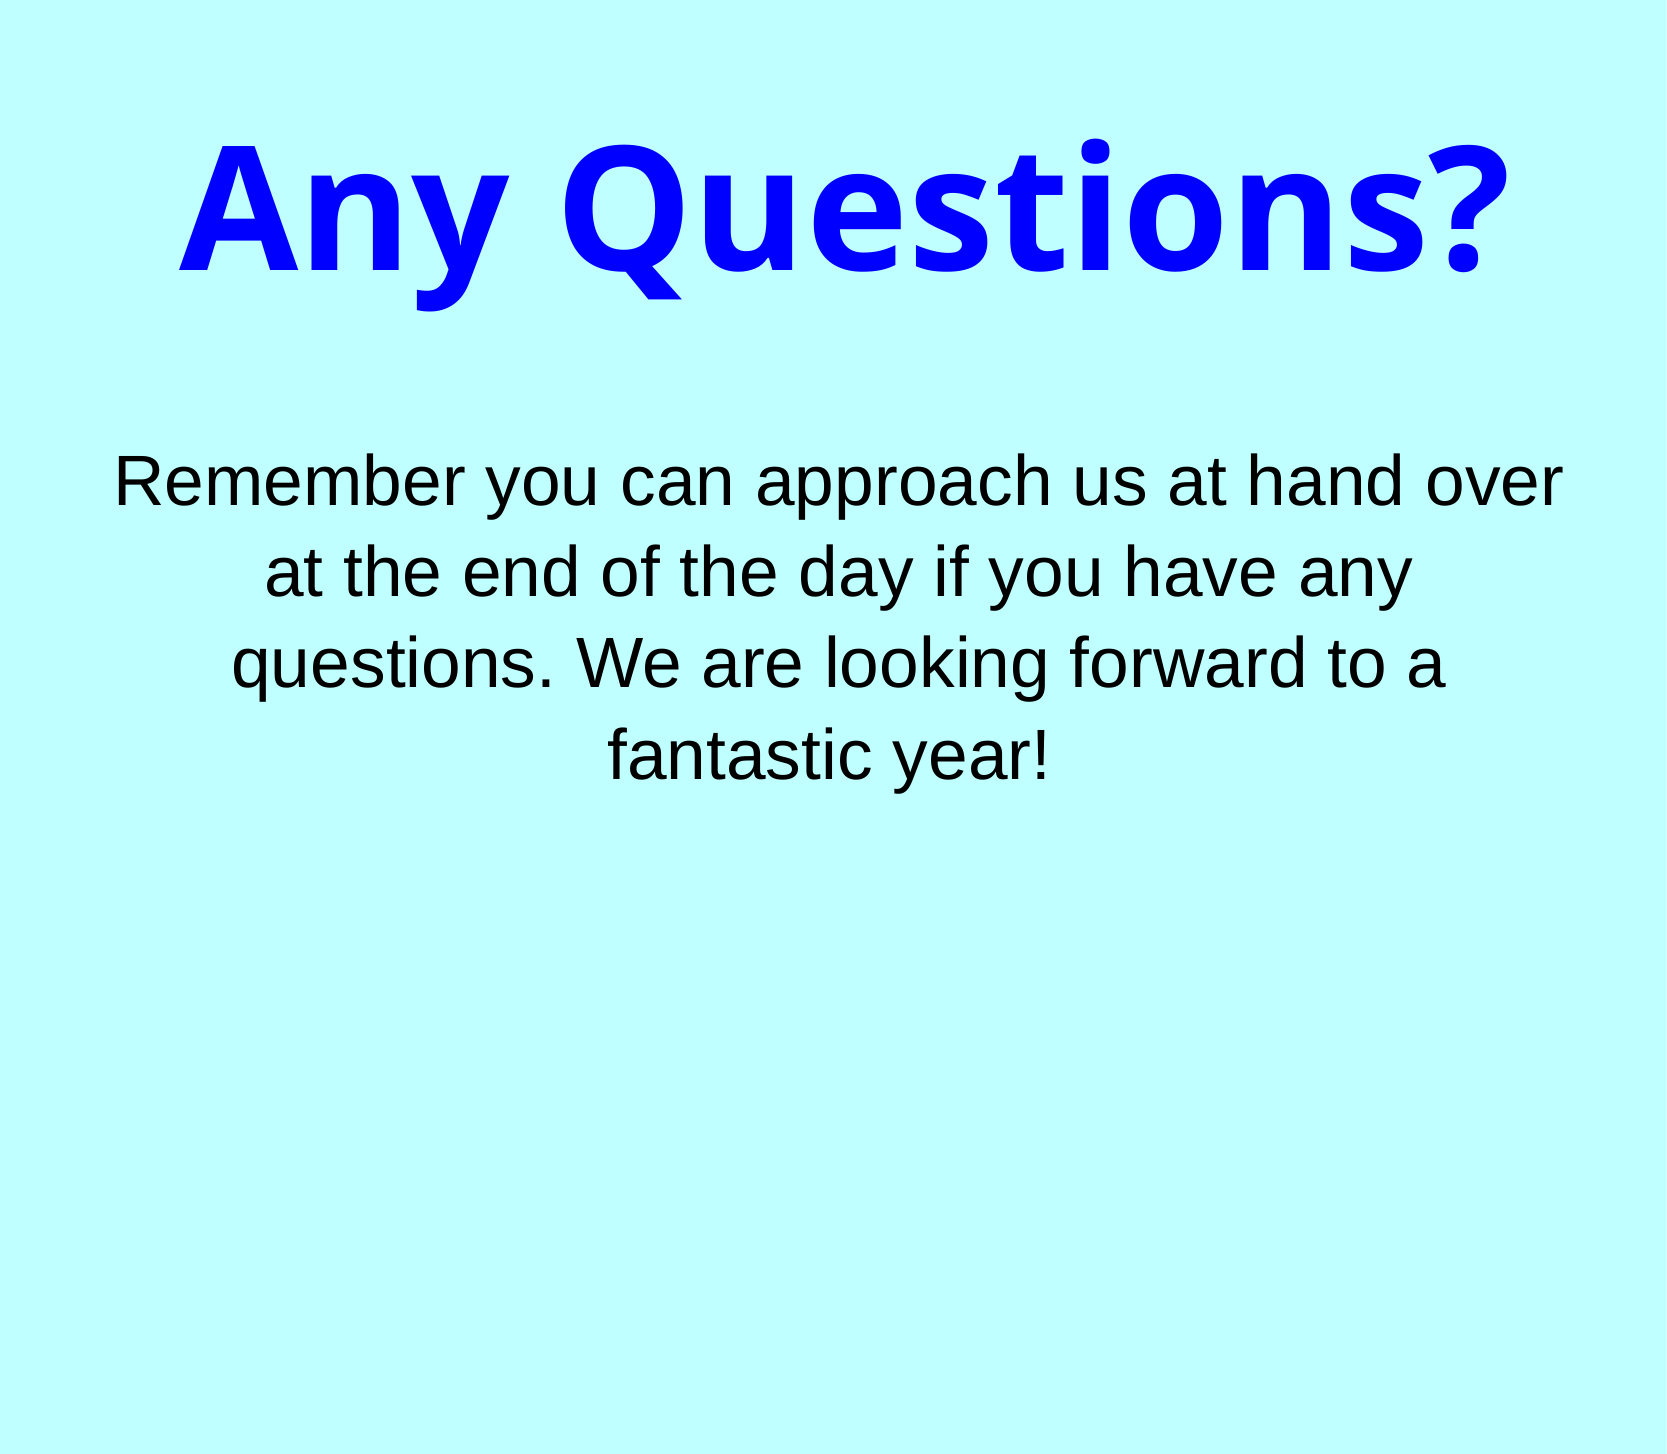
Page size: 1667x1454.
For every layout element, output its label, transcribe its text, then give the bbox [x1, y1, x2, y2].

text_box Remember you can approach us at hand over at the end of the day if you have any questions. We are looking forward to a fantastic year! [102, 427, 1577, 801]
text_box Any Questions? [177, 83, 1531, 340]
